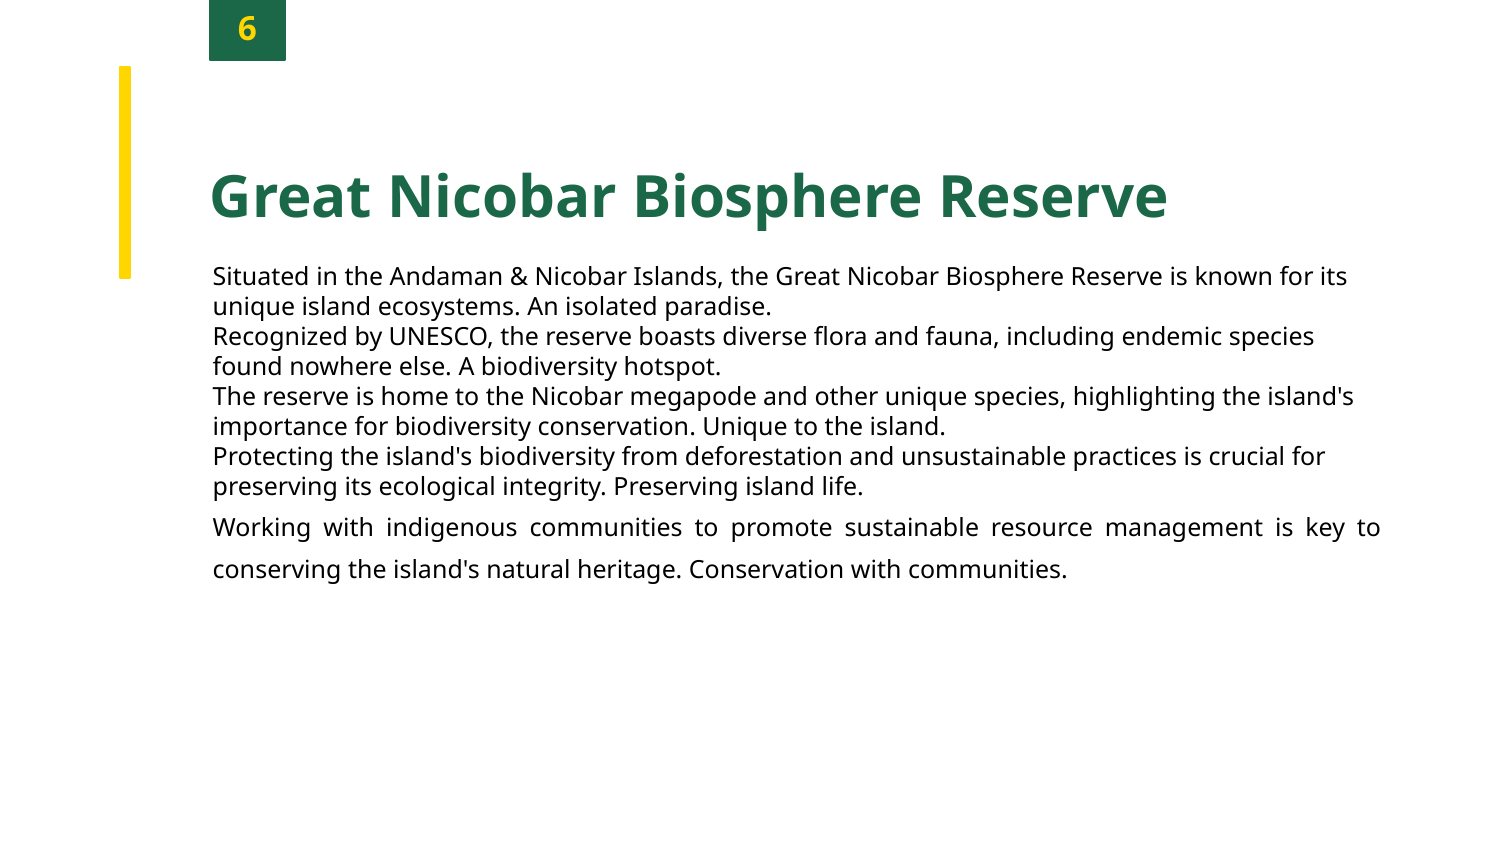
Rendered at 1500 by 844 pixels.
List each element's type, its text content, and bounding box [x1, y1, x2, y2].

text_box 6 [209, 0, 285, 60]
text_box [119, 67, 131, 279]
text_box Situated in the Andaman & Nicobar Islands, the Great Nicobar Biosphere Reserve is known for its unique island ecosystems. An isolated paradise. Recognized by UNESCO, the reserve boasts diverse flora and fauna, including endemic species found nowhere else. A biodiversity hotspot. The reserve is home to the Nicobar megapode and other unique species, highlighting the island's importance for biodiversity conservation. Unique to the island. Protecting the island's biodiversity from deforestation and unsustainable practices is crucial for preserving its ecological integrity. Preserving island life. Working with indigenous communities to promote sustainable resource management is key to conserving the island's natural heritage. Conservation with communities. [197, 253, 1398, 802]
text_box Great Nicobar Biosphere Reserve [194, 151, 1395, 237]
